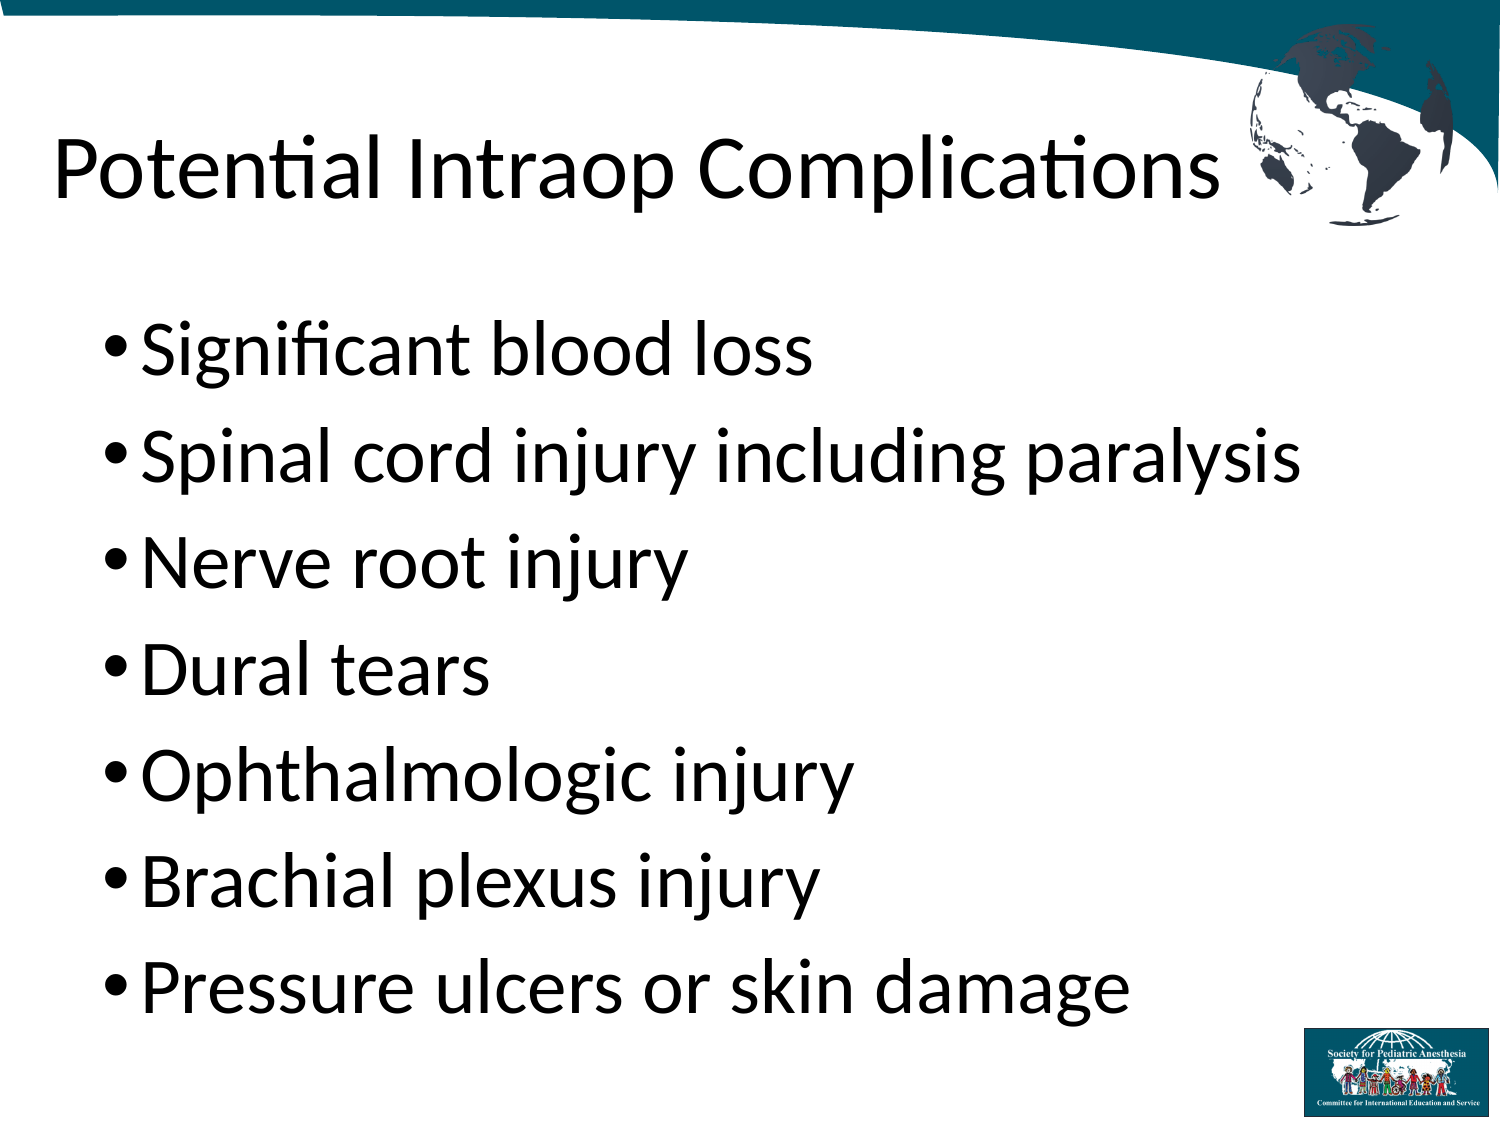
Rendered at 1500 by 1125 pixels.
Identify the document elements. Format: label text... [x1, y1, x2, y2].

title Potential Intraop Complications [37, 59, 1397, 278]
picture [1333, 1075, 1456, 1096]
picture [1426, 1101, 1440, 1105]
picture [1450, 1051, 1465, 1063]
list Significant blood loss Spinal cord injury including paralysis Nerve root injury Dural tears Ophthalmologic injury Brachial plexus injury Pressure ulcers or skin damage [87, 299, 1450, 1075]
picture [1444, 1101, 1454, 1105]
